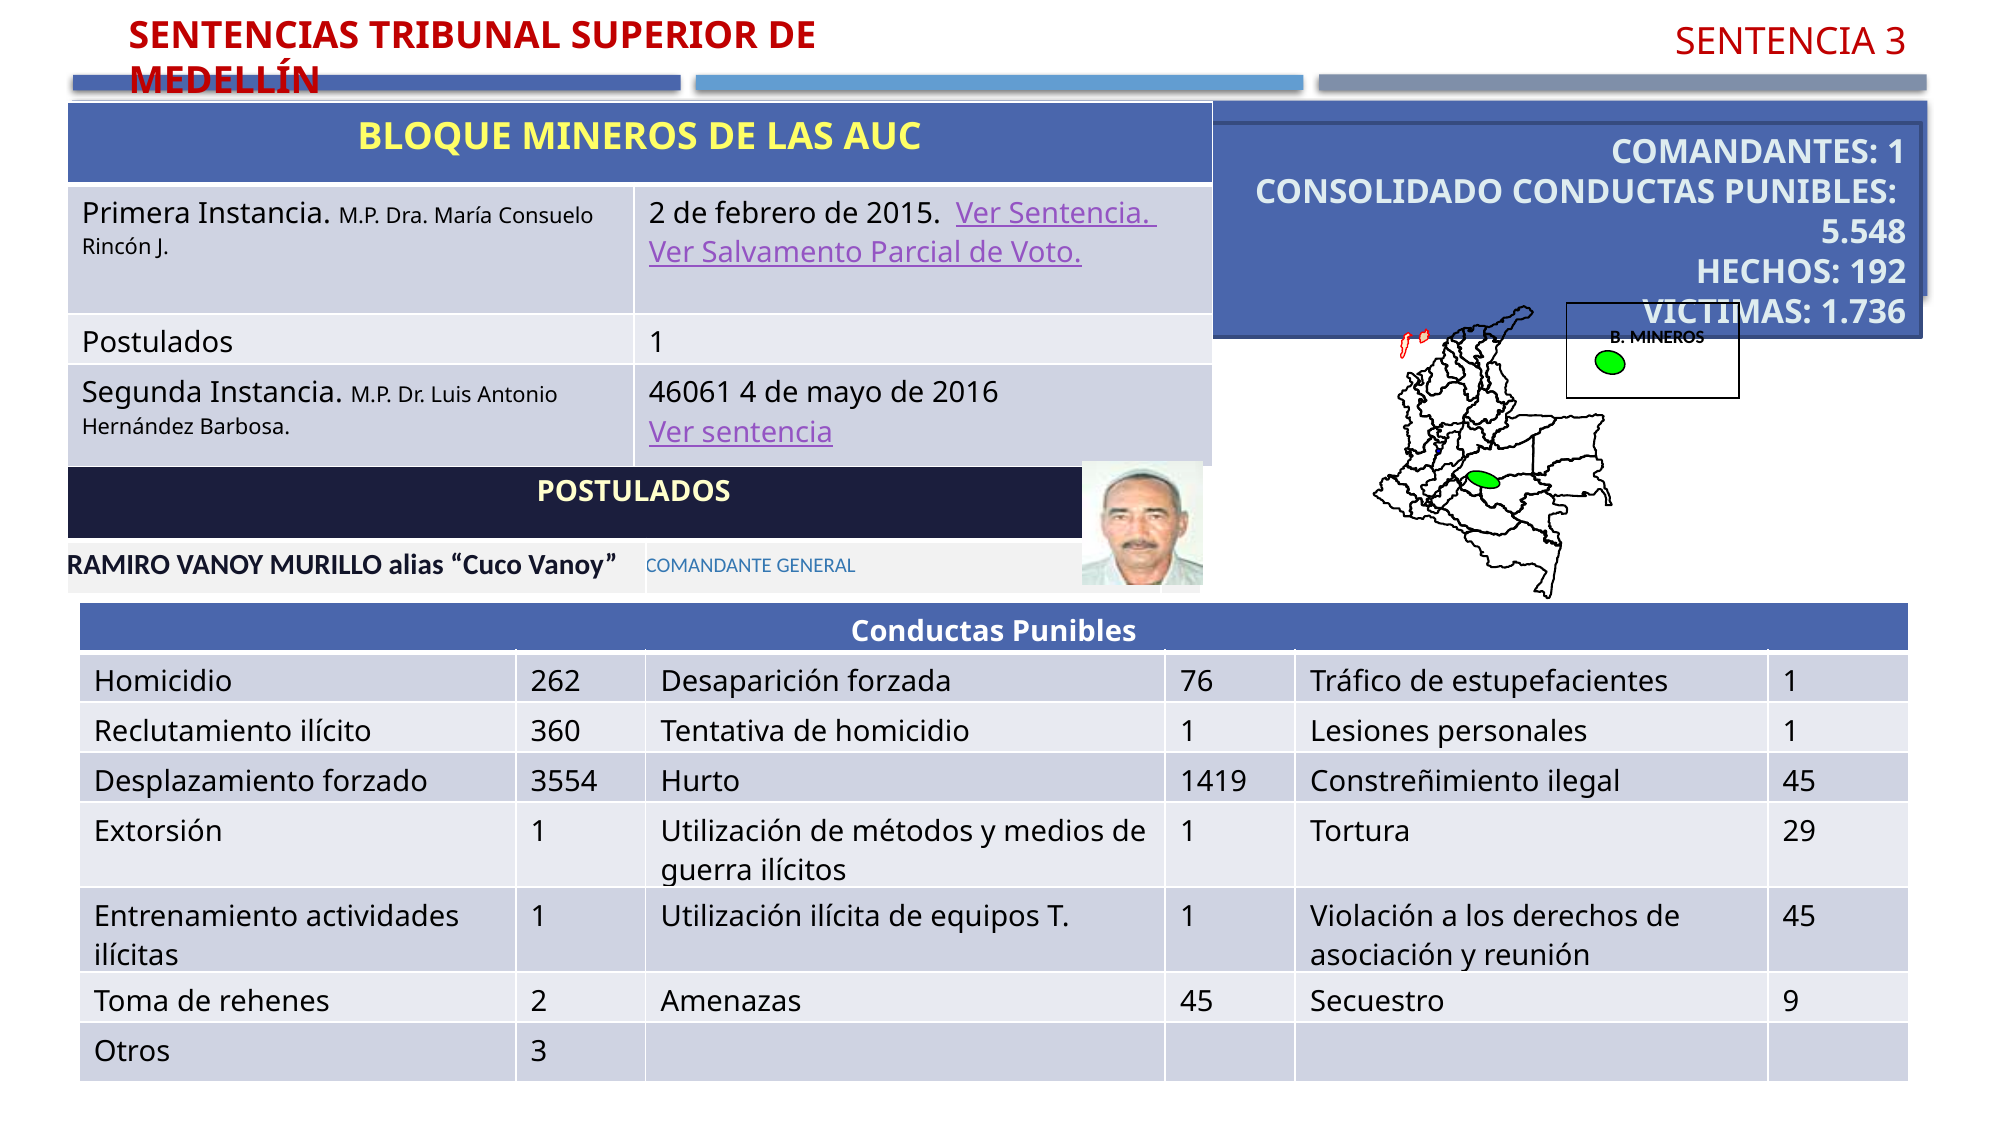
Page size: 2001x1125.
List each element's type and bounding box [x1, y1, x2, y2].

table_cell [80, 703, 515, 751]
text_box [1224, 9, 1922, 70]
table_cell [1166, 888, 1294, 971]
table_cell [646, 703, 1164, 751]
table_cell [1296, 803, 1767, 886]
text_box [1213, 121, 1923, 599]
table_cell [80, 655, 515, 701]
table_cell [1769, 1023, 1908, 1081]
table_cell [517, 803, 645, 886]
table_cell [1769, 703, 1908, 751]
text_box [114, 3, 918, 101]
table_cell [517, 1023, 645, 1081]
table_cell [1296, 753, 1767, 801]
table_cell [80, 973, 515, 1021]
table_cell [517, 888, 645, 971]
table_cell [517, 703, 645, 751]
table_cell [1166, 973, 1294, 1021]
table_cell [646, 655, 1164, 701]
table_cell [68, 543, 645, 593]
table_cell [1296, 888, 1767, 971]
table_cell [1166, 703, 1294, 751]
table_cell [646, 753, 1164, 801]
table_cell [647, 543, 1160, 593]
table_cell [517, 753, 645, 801]
table_cell [80, 753, 515, 801]
table_cell [1166, 753, 1294, 801]
table_cell [1166, 655, 1294, 701]
table_cell [80, 1023, 515, 1081]
table_cell [1296, 655, 1767, 701]
table_cell [646, 803, 1164, 886]
picture [1081, 460, 1204, 585]
table_cell [635, 365, 1212, 466]
table_cell [68, 315, 633, 363]
table_cell [517, 655, 645, 701]
table_cell [1166, 803, 1294, 886]
table_cell [1769, 888, 1908, 971]
table_cell [1162, 585, 1200, 593]
table_cell [646, 1023, 1164, 1081]
table_cell [517, 973, 645, 1021]
table_header [68, 467, 1081, 538]
table_cell [1166, 1023, 1294, 1081]
table_cell [68, 365, 633, 466]
table_cell [1296, 1023, 1767, 1081]
table_cell [1296, 703, 1767, 751]
table_cell [1769, 753, 1908, 801]
table_cell [1769, 655, 1908, 701]
table_cell [635, 315, 1212, 363]
table_cell [1296, 973, 1767, 1021]
table_cell [1769, 973, 1908, 1021]
table_cell [80, 803, 515, 886]
table_cell [1769, 803, 1908, 886]
table_cell [80, 888, 515, 971]
table_header [80, 603, 1908, 650]
table_cell [646, 888, 1164, 971]
table_header [68, 103, 1212, 182]
table_cell [68, 187, 633, 313]
table_cell [635, 187, 1212, 313]
table_cell [646, 973, 1164, 1021]
